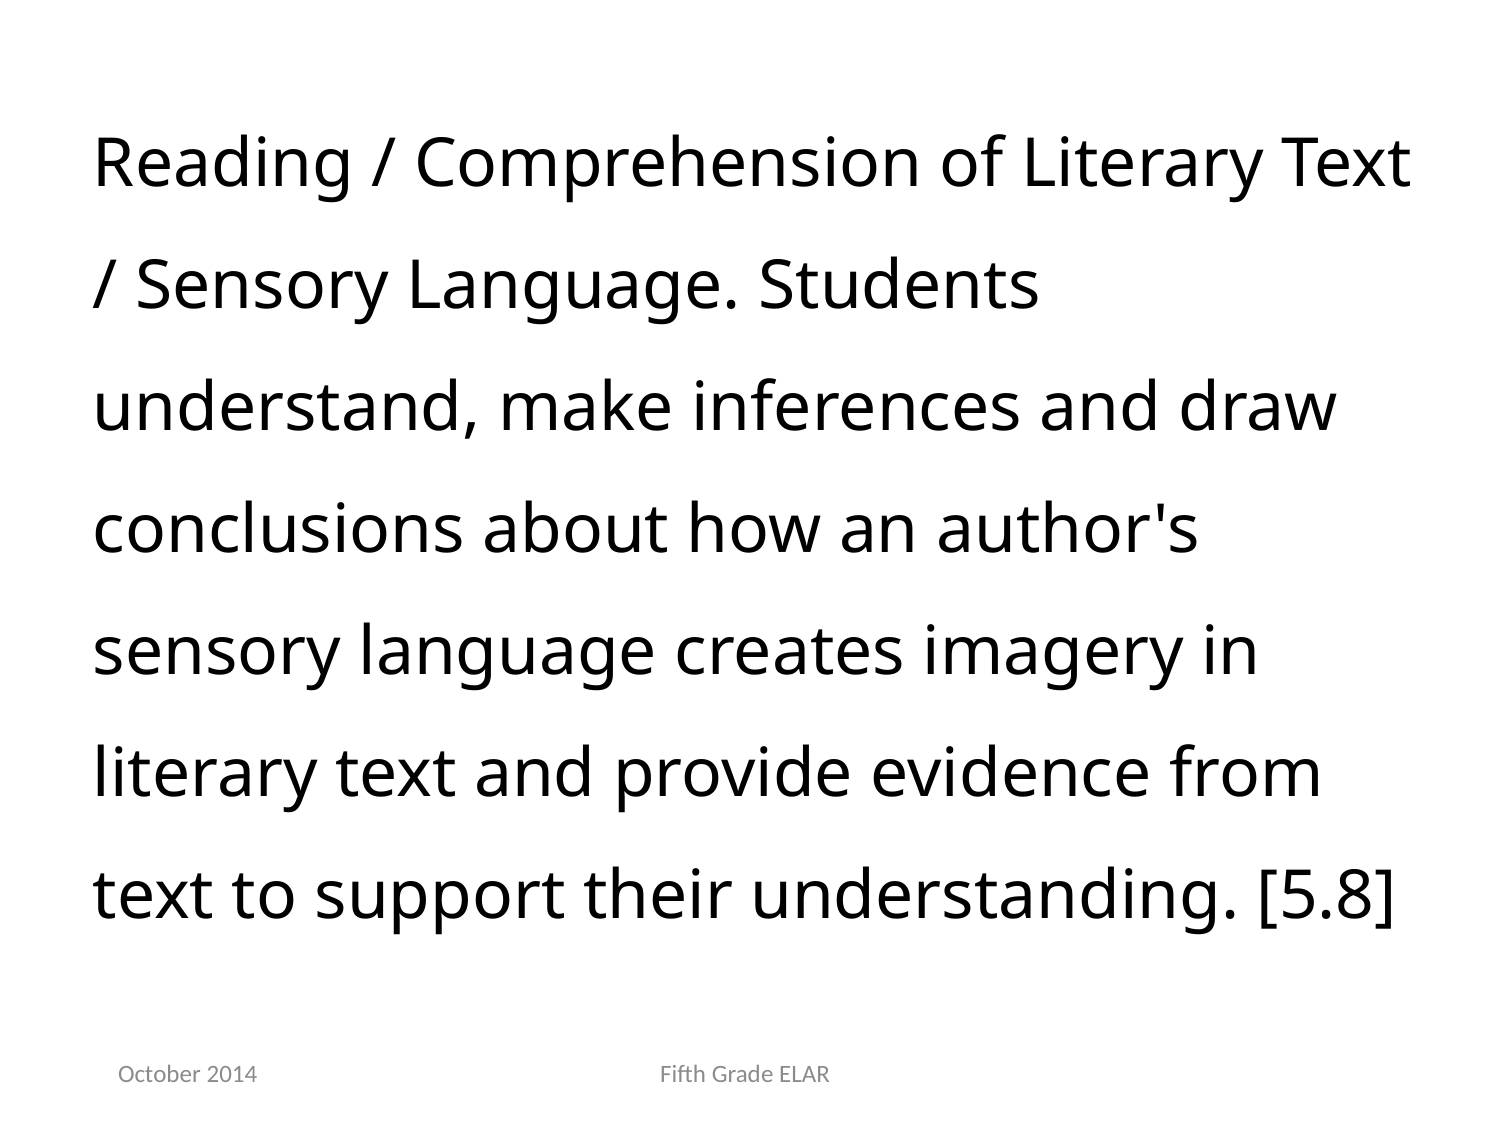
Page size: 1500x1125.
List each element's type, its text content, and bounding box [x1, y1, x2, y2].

footer Fifth Grade ELAR [492, 1042, 999, 1103]
subtitle Reading / Comprehension of Literary Text / Sensory Language. Students understand, make inferences and draw conclusions about how an author's sensory language creates imagery in literary text and provide evidence from text to support their understanding. [5.8] [78, 70, 1429, 1014]
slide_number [103, 1042, 441, 1103]
